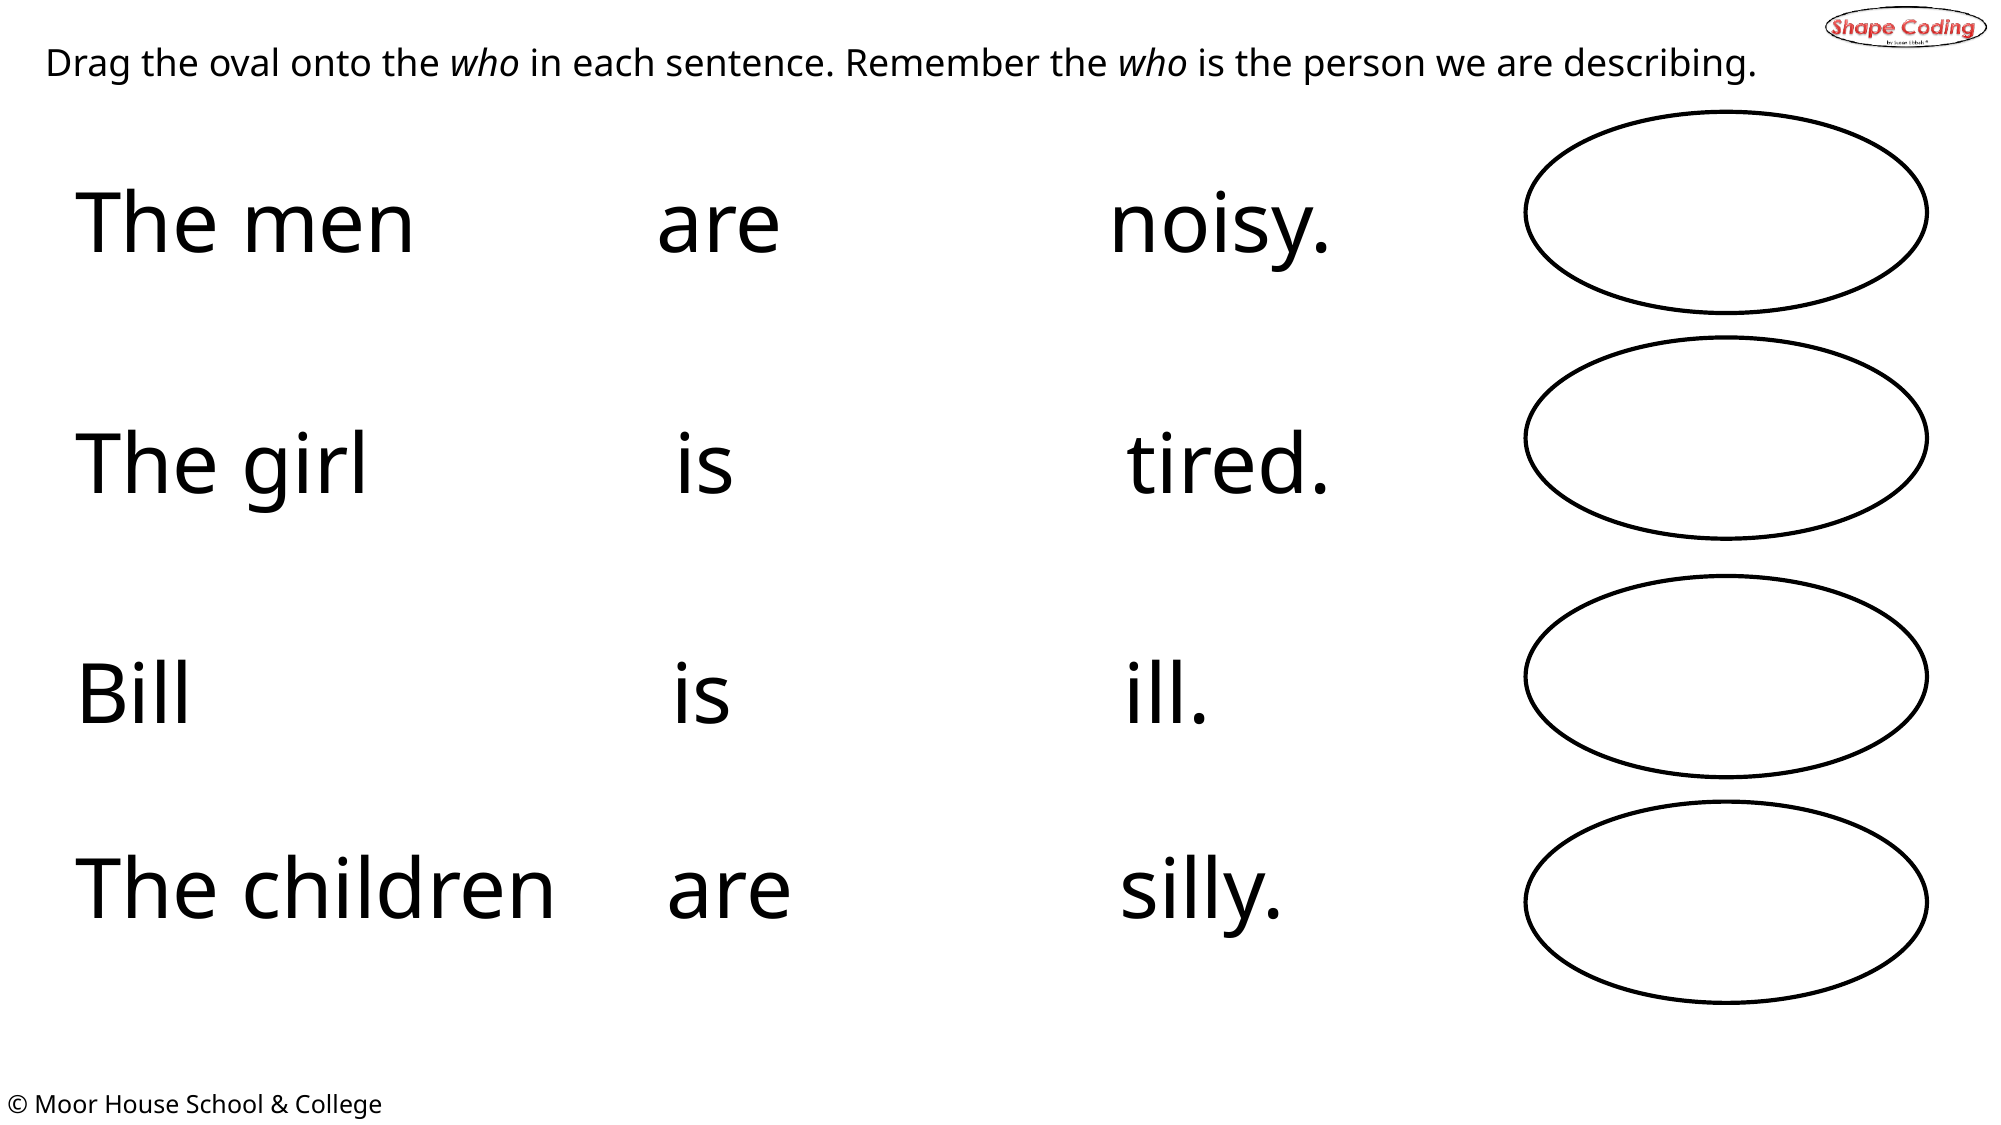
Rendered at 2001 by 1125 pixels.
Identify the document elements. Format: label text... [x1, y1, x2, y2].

picture [1822, 0, 1993, 31]
text_box Bill is ill. [60, 632, 1470, 748]
text_box [1523, 335, 1930, 541]
text_box The children are silly. [60, 827, 1585, 943]
text_box The girl is tired. [60, 402, 1458, 618]
text_box [1523, 799, 1930, 1005]
text_box The men are noisy. [60, 161, 1473, 277]
text_box Drag the oval onto the who in each sentence. Remember the who is the person we are describing. [30, 31, 2000, 92]
text_box [1523, 109, 1930, 316]
text_box [1523, 573, 1930, 780]
